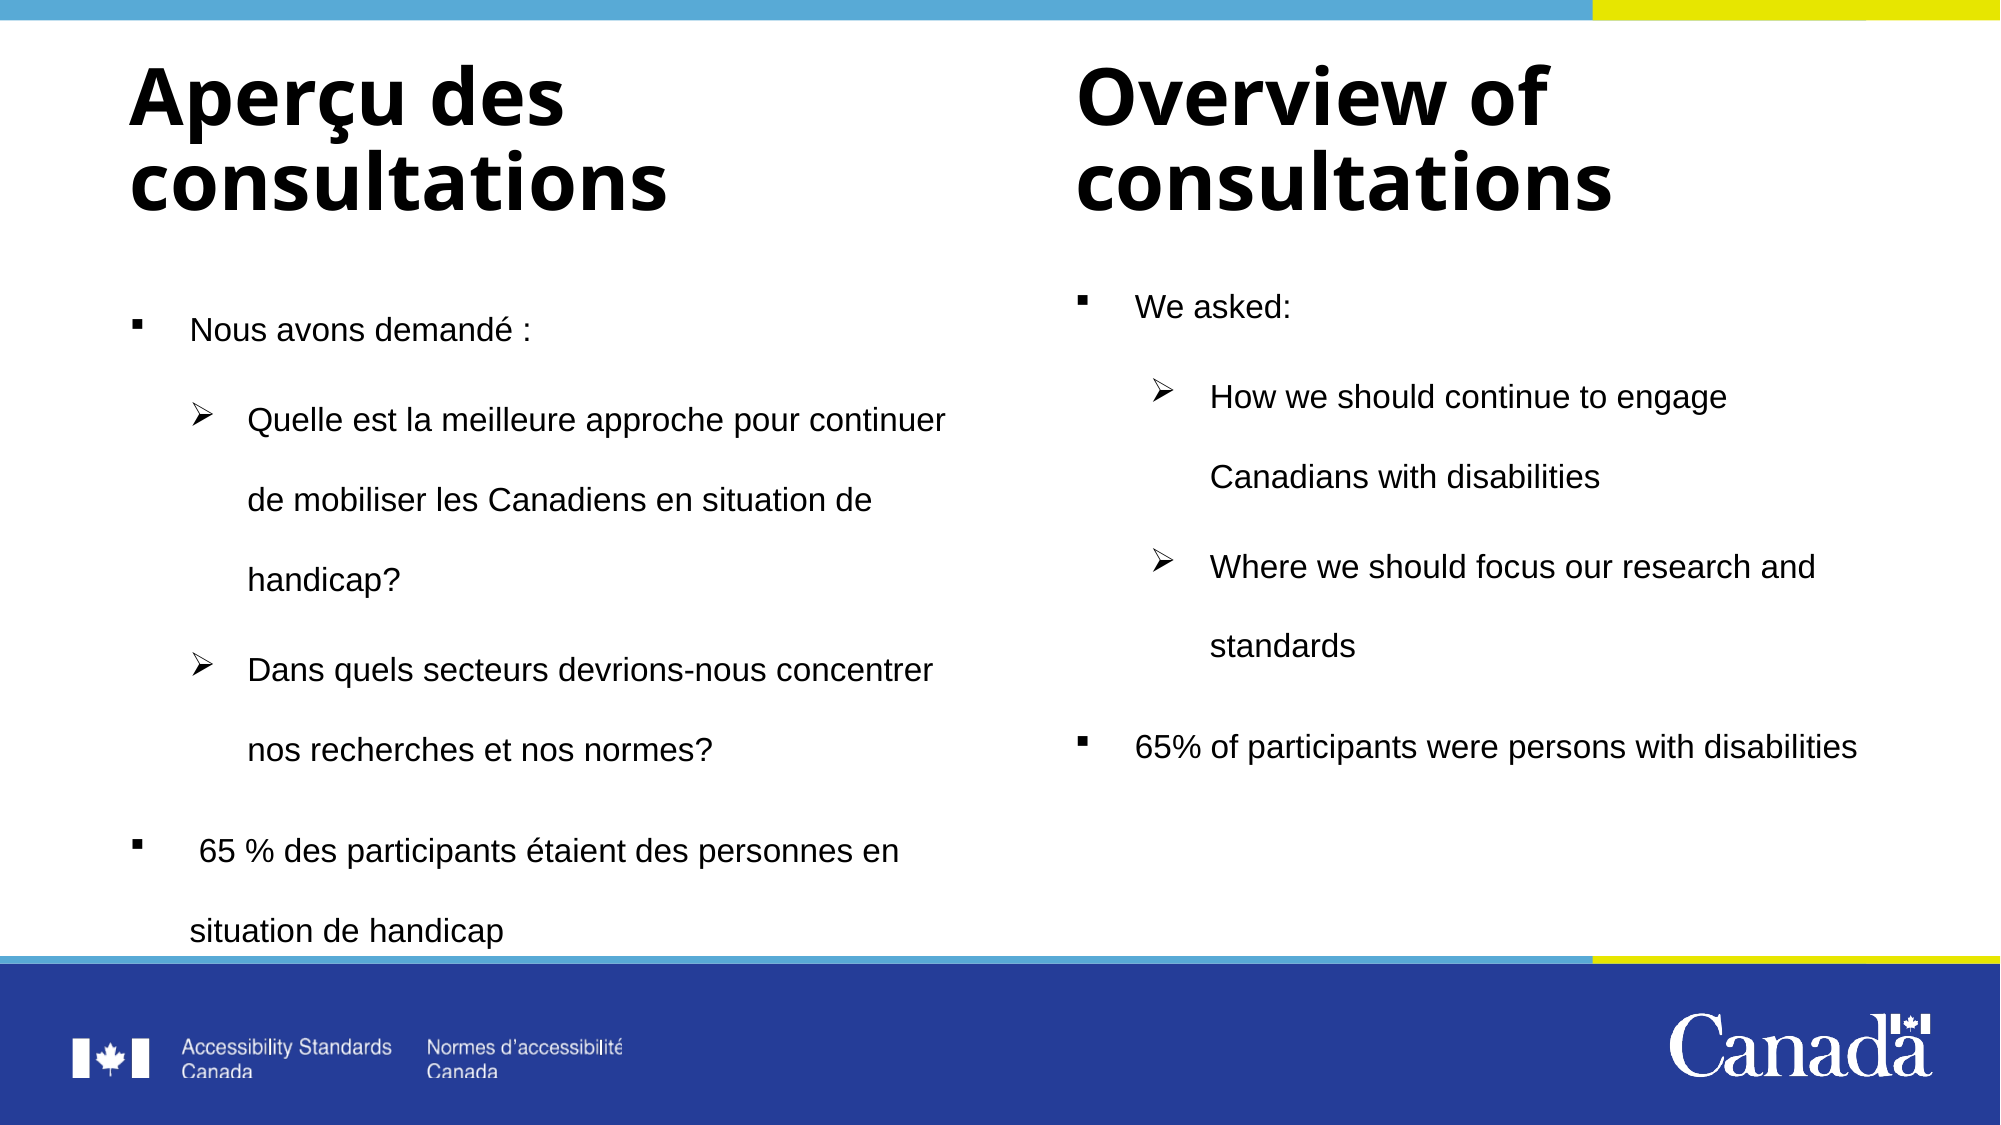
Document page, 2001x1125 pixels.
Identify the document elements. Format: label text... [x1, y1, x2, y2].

list Nous avons demandé : Quelle est la meilleure approche pour continuer de mobiliser les Canadiens en situation de handicap? Dans quels secteurs devrions-nous concentrer nos recherches et nos normes? 65 % des participants étaient des personnes en situation de handicap [115, 260, 997, 947]
text_box Overview of consultations [1060, 46, 1881, 237]
title Aperçu des consultations [115, 46, 974, 238]
text_box We asked: How we should continue to engage Canadians with disabilities Where we should focus our research and standards 65% of participants were persons with disabilities [1060, 237, 1881, 870]
